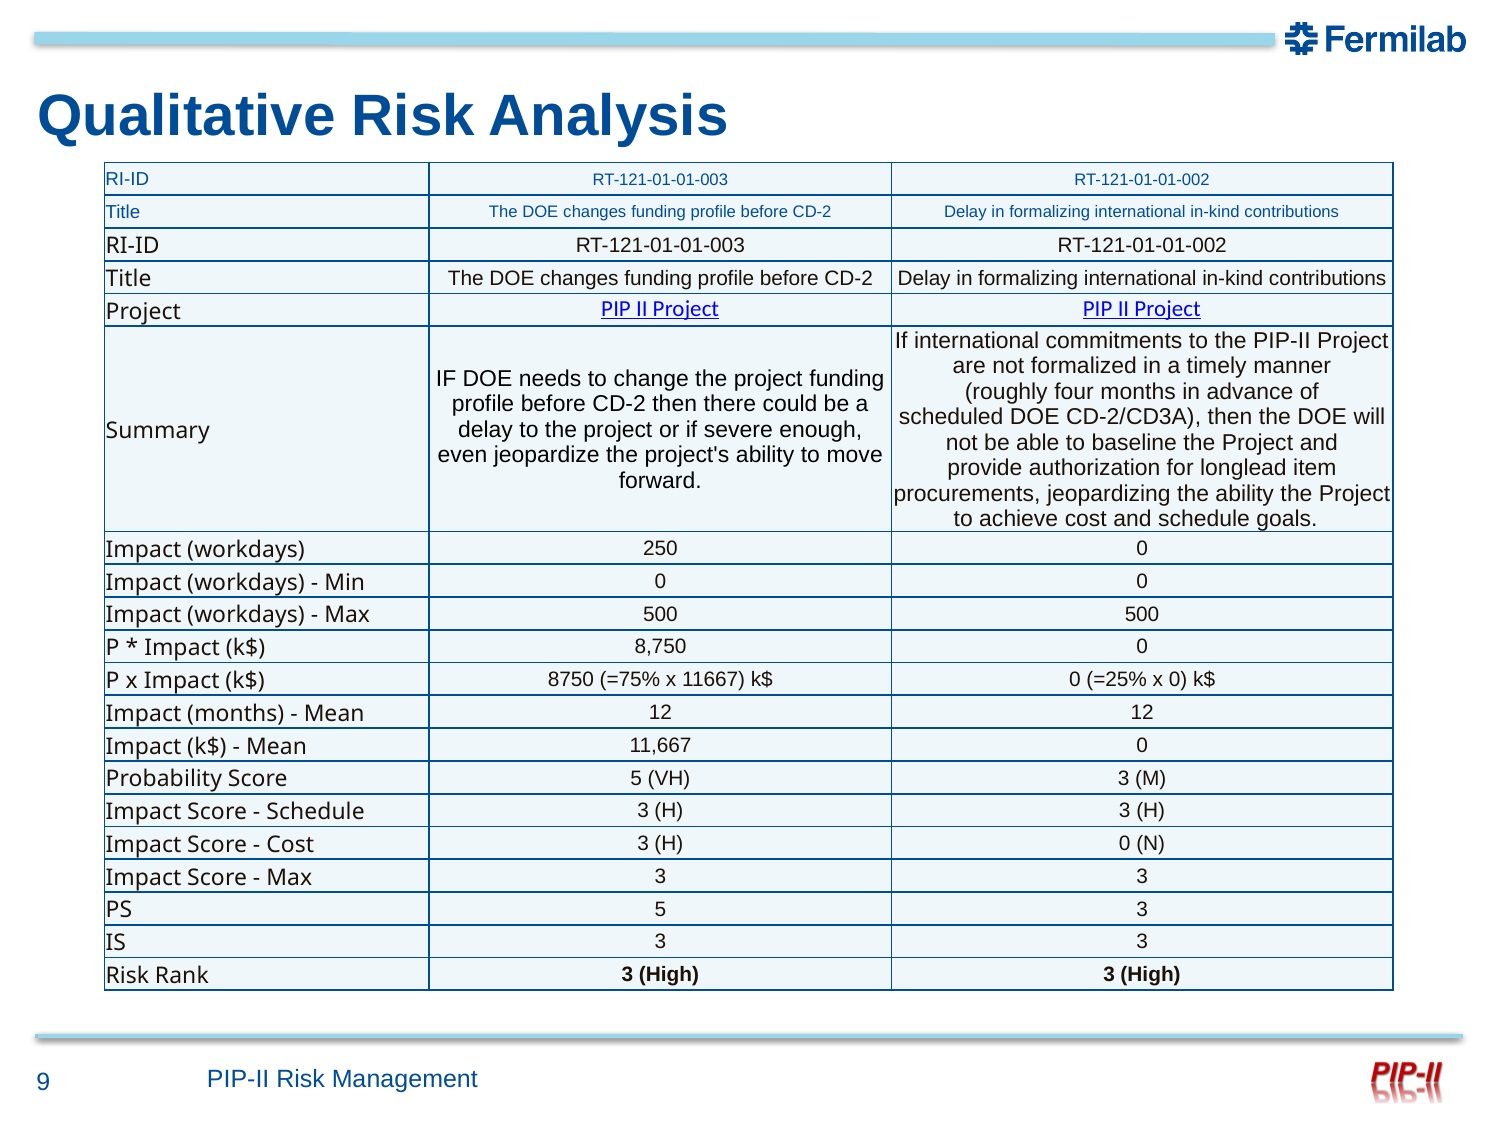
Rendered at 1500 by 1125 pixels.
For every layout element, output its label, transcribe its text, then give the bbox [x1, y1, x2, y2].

table_cell 5 [430, 893, 891, 924]
table_cell Title [105, 196, 428, 227]
table_cell 0 [892, 729, 1392, 760]
table_cell P * Impact (k$) [105, 631, 428, 662]
table_cell 3 (High) [892, 958, 1392, 989]
table_cell Impact (k$) - Mean [105, 729, 428, 760]
footer PIP-II Risk Management [206, 1062, 1105, 1102]
table_cell Impact Score - Max [105, 860, 428, 891]
table_cell Impact Score - Schedule [105, 795, 428, 826]
table_cell 3 [892, 926, 1392, 957]
table_cell 11,667 [430, 729, 891, 760]
table_header RI-ID [105, 163, 428, 194]
table_cell 3 [430, 926, 891, 957]
table_cell 0 (N) [892, 827, 1392, 858]
table_cell 500 [892, 598, 1392, 629]
table_cell Title [105, 262, 428, 293]
table_cell 500 [430, 598, 891, 629]
table_cell 0 [892, 532, 1392, 563]
table_cell IF DOE needs to change the project funding profile before CD-2 then there could be a delay to the project or if severe enough, even jeopardize the project's ability to move forward. [430, 327, 891, 531]
table_header RT-121-01-01-003 [430, 163, 891, 194]
table_cell 0 [892, 631, 1392, 662]
picture [1285, 22, 1466, 55]
table_cell 3 [892, 893, 1392, 924]
table_cell Impact (workdays) - Min [105, 565, 428, 596]
table_cell ​If international commitments to the PIP-II Project are not formalized in a timely manner (roughly four months in advance of scheduled DOE CD-2/CD3A), then the DOE will not be able to baseline the Project and provide authorization for longlead item procurements, jeopardizing the ability the Project to achieve cost and schedule goals. [892, 327, 1392, 531]
table_cell Impact (workdays) - Max [105, 598, 428, 629]
table_cell The DOE changes funding profile before CD-2 [430, 262, 891, 293]
table_cell 3 (H) [430, 795, 891, 826]
table_cell 0 [892, 565, 1392, 596]
table_cell IS [105, 926, 428, 957]
table_cell 12 [892, 696, 1392, 727]
table_cell PIP II Project [430, 294, 891, 325]
table_cell Risk Rank [105, 958, 428, 989]
table_cell Impact Score - Cost [105, 827, 428, 858]
table_cell PS [105, 893, 428, 924]
table_cell The DOE changes funding profile before CD-2 [430, 196, 891, 227]
slide_number 9 [36, 1065, 105, 1105]
table_cell RT-121-01-01-003 [430, 229, 891, 260]
table_cell 0 [430, 565, 891, 596]
table_cell RT-121-01-01-002 [892, 229, 1392, 260]
table_cell 250 [430, 532, 891, 563]
picture [1352, 1046, 1477, 1115]
table_cell Delay in formalizing international in-kind contributions [892, 262, 1392, 293]
table_cell 8750 (=75% x 11667) k$ [430, 663, 891, 694]
table_cell Probability Score [105, 762, 428, 793]
table_cell RI-ID [105, 229, 428, 260]
table_cell 12 [430, 696, 891, 727]
table_cell 3 (High) [430, 958, 891, 989]
table_cell Impact (months) - Mean [105, 696, 428, 727]
table_cell Impact (workdays) [105, 532, 428, 563]
table_cell Summary [105, 327, 428, 531]
table_header RT-121-01-01-002 [892, 163, 1392, 194]
table_cell 3 [892, 860, 1392, 891]
table_cell P x Impact (k$) [105, 663, 428, 694]
table_cell 8,750 [430, 631, 891, 662]
table_cell 3 [430, 860, 891, 891]
table_cell 0 (=25% x 0) k$ [892, 663, 1392, 694]
title Qualitative Risk Analysis [37, 76, 1463, 147]
table_cell 3 (M) [892, 762, 1392, 793]
table_cell 3 (H) [892, 795, 1392, 826]
table_cell Delay in formalizing international in-kind contributions [892, 196, 1392, 227]
table_cell 3 (H) [430, 827, 891, 858]
table_cell Project [105, 294, 428, 325]
table_cell 5 (VH) [430, 762, 891, 793]
table_cell PIP II Project [892, 294, 1392, 325]
